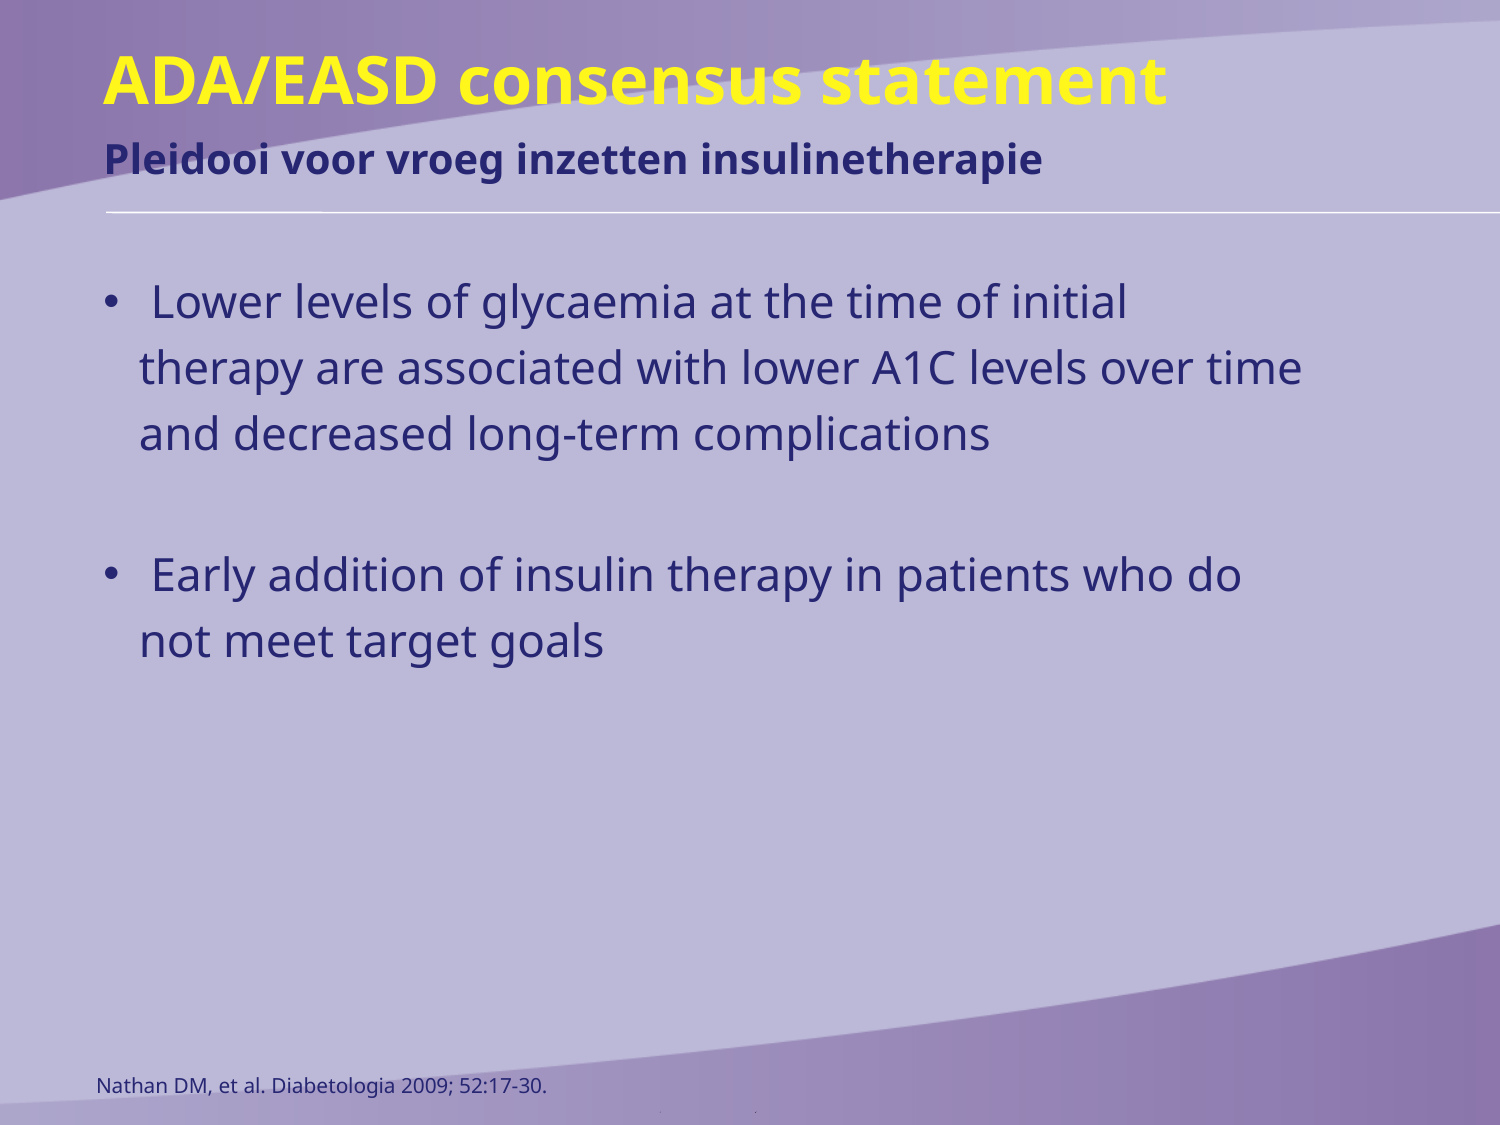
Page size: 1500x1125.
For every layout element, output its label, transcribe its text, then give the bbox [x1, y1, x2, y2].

text_box Lower levels of glycaemia at the time of initial therapy are associated with lower A1C levels over time and decreased long-term complications [88, 254, 1319, 486]
picture [0, 0, 1500, 1125]
text_box Pleidooi voor vroeg inzetten insulinetherapie [88, 125, 1499, 224]
text_box Early addition of insulin therapy in patients who do not meet target goals [88, 526, 1317, 691]
text_box ADA/EASD consensus statement [88, 18, 1400, 125]
text_box [109, 214, 1496, 218]
text_box Nathan DM, et al. Diabetologia 2009; 52:17-30. [81, 1068, 574, 1106]
